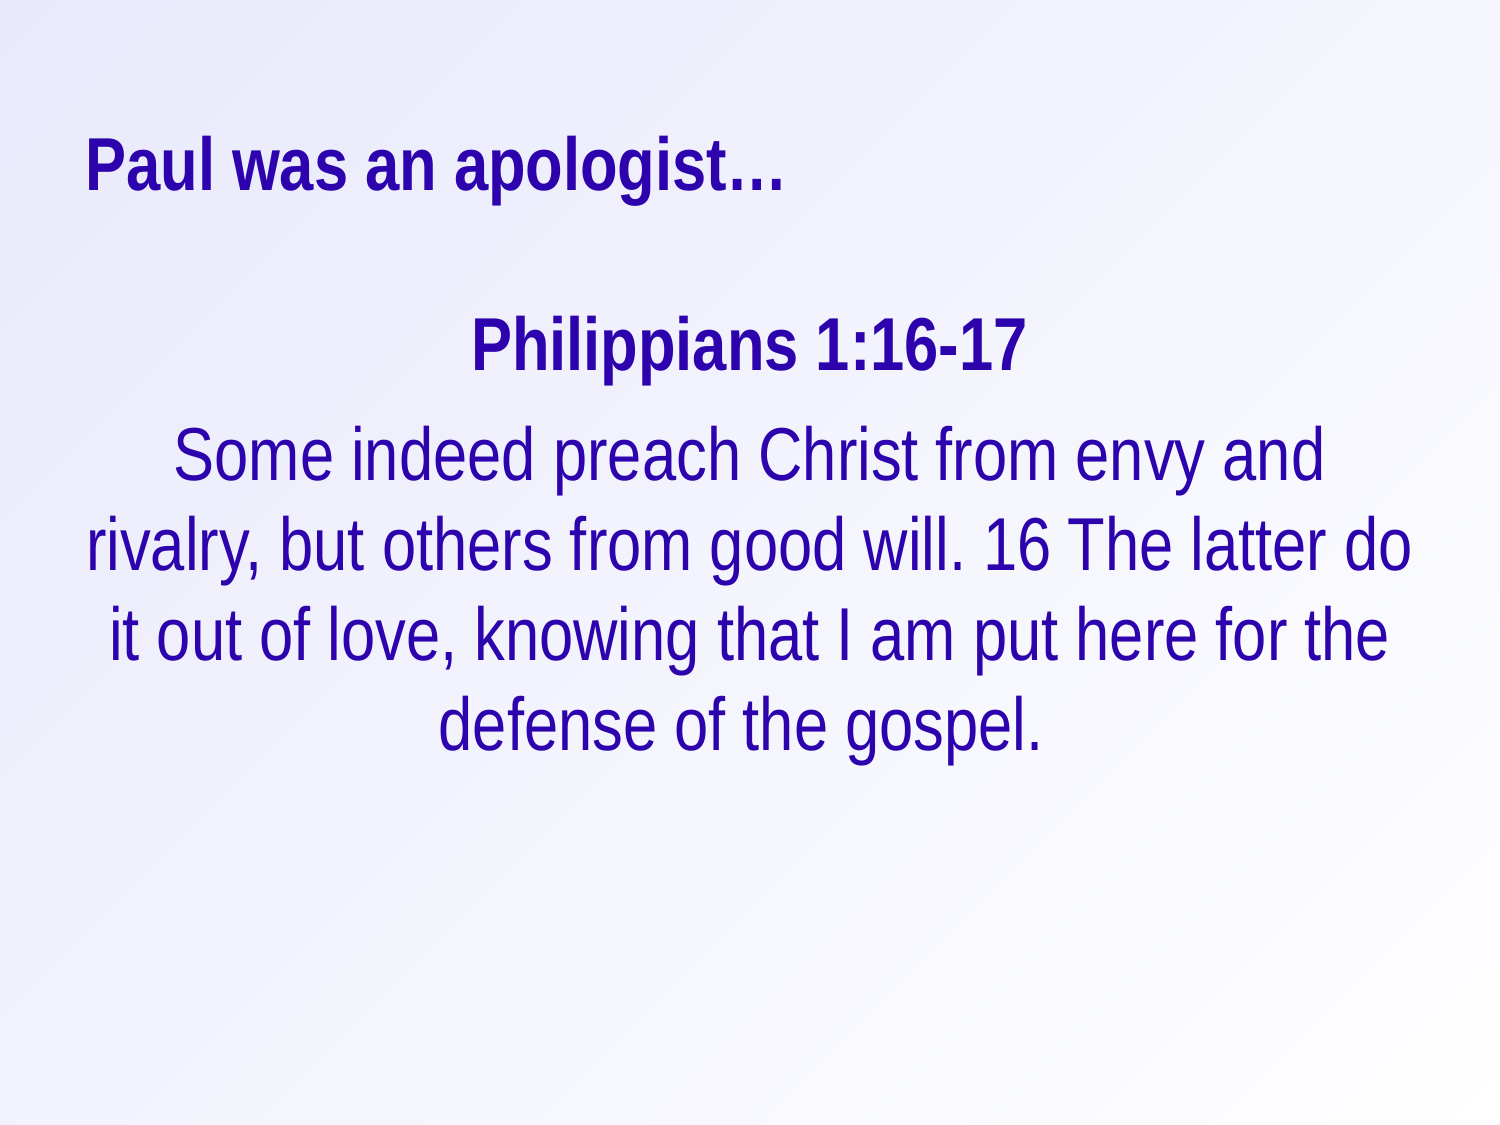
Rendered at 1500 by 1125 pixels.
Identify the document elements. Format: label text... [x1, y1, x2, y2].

text_box Paul was an apologist… Philippians 1:16-17 Some indeed preach Christ from envy and rivalry, but others from good will. 16 The latter do it out of love, knowing that I am put here for the defense of the gospel. [70, 107, 1429, 773]
